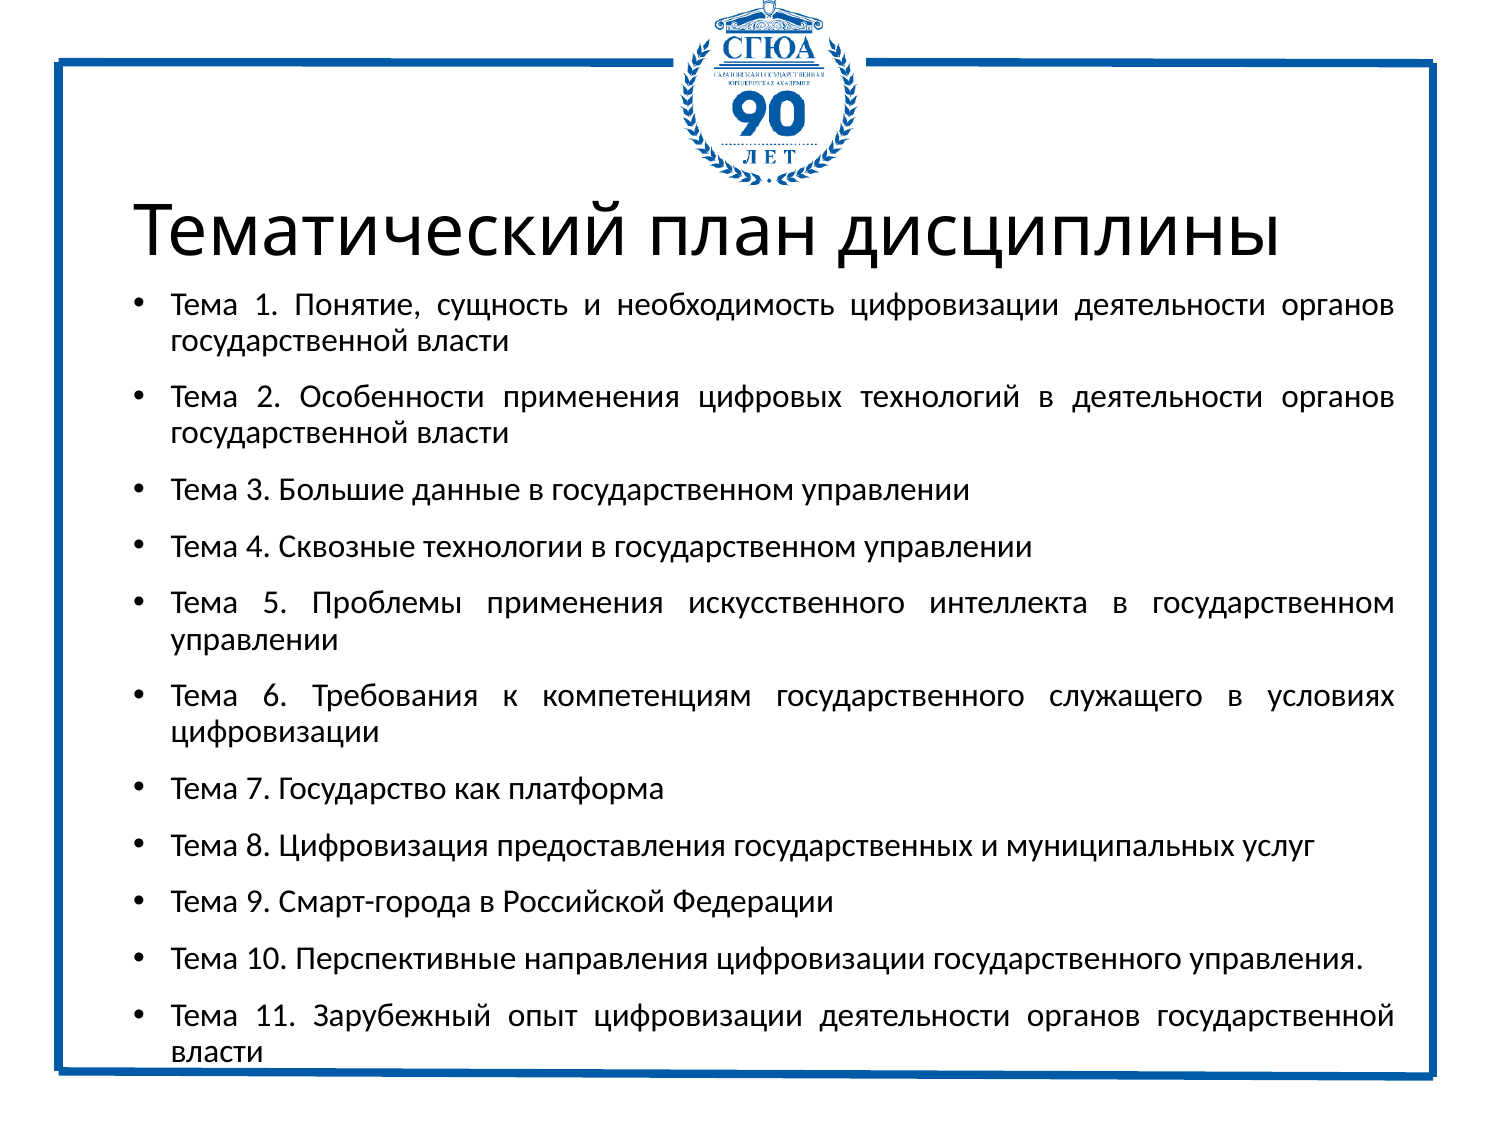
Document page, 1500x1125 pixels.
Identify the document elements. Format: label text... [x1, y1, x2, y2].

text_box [58, 1071, 1430, 1077]
title Тематический план дисциплины [118, 185, 1412, 278]
list Тема 1. Понятие, сущность и необходимость цифровизации деятельности органов государственной власти Тема 2. Особенности применения цифровых технологий в деятельности органов государственной власти Тема 3. Большие данные в государственном управлении Тема 4. Сквозные технологии в государственном управлении Тема 5. Проблемы применения искусственного интеллекта в государственном управлении Тема 6. Требования к компетенциям государственного служащего в условиях цифровизации Тема 7. Государство как платформа Тема 8. Цифровизация предоставления государственных и муниципальных услуг Тема 9. Смарт-города в Российской Федерации Тема 10. Перспективные направления цифровизации государственного управления. Тема 11. Зарубежный опыт цифровизации деятельности органов государственной власти [118, 278, 1412, 1070]
picture [679, 0, 858, 186]
